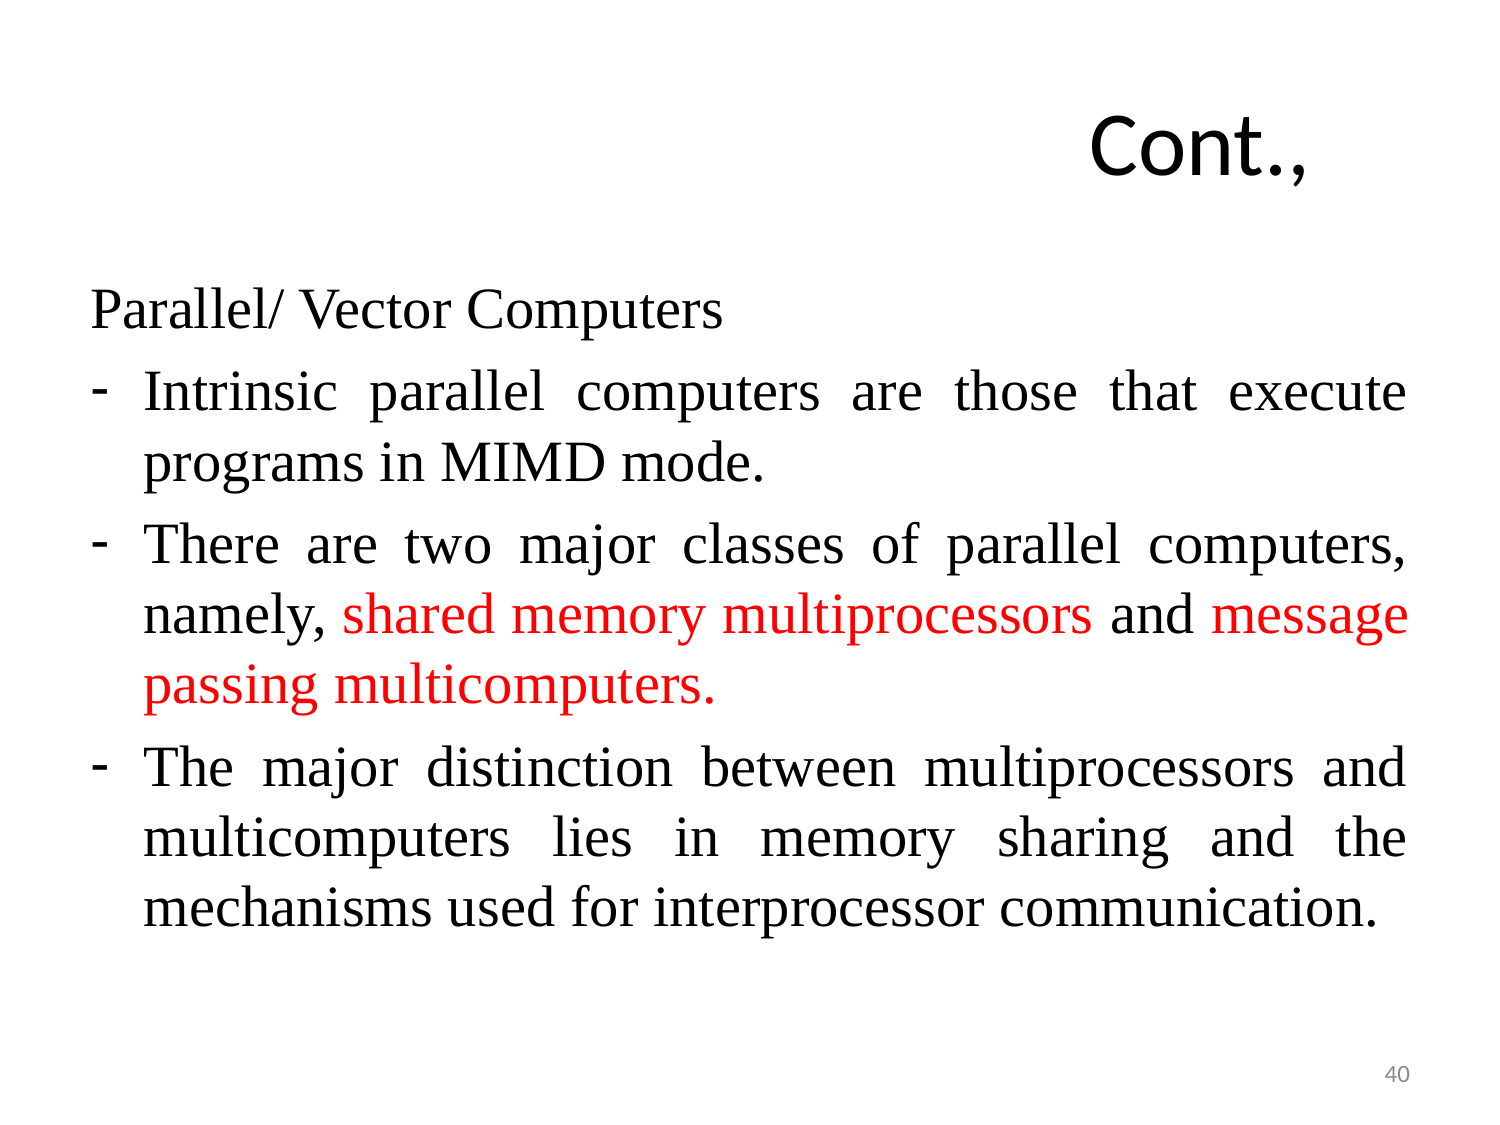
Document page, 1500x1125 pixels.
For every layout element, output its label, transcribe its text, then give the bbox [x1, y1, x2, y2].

title Cont., [75, 45, 1425, 233]
list Parallel/ Vector Computers Intrinsic parallel computers are those that execute programs in MIMD mode. There are two major classes of parallel computers, namely, shared memory multiprocessors and message passing multicomputers. The major distinction between multiprocessors and multicomputers lies in memory sharing and the mechanisms used for interprocessor communication. [75, 262, 1425, 1005]
slide_number 40 [1074, 1042, 1425, 1103]
